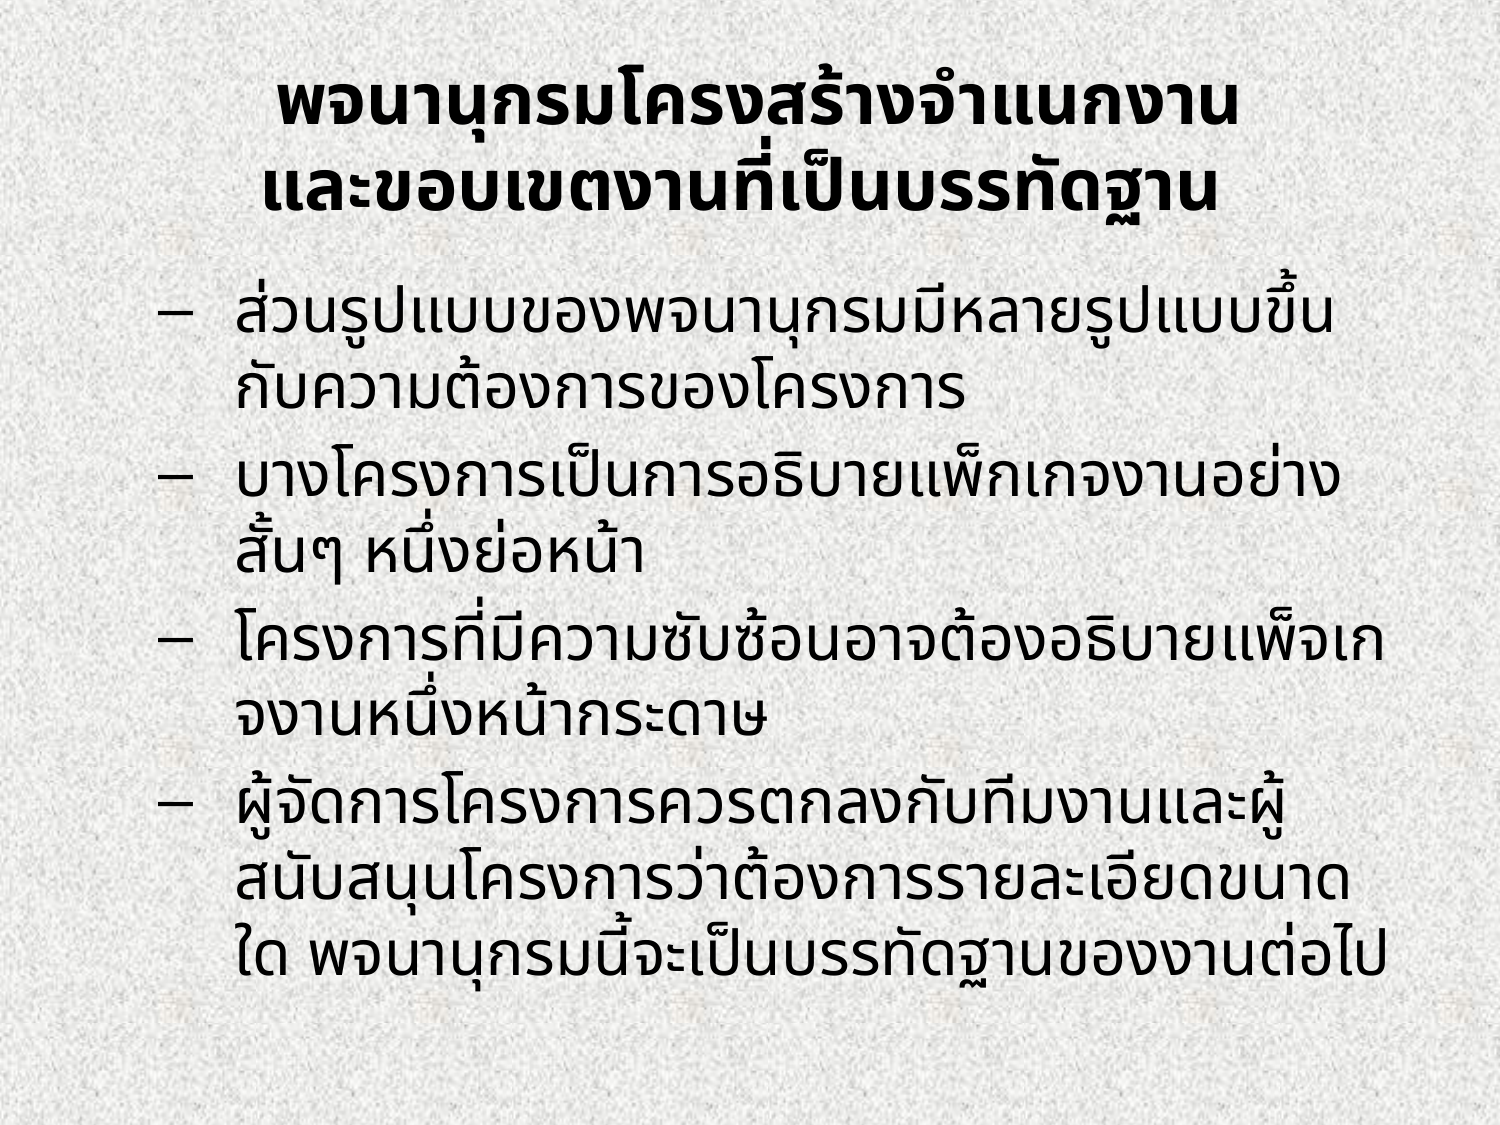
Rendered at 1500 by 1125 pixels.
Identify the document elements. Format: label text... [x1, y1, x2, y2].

picture [0, 0, 1500, 1125]
title พจนานุกรมโครงสร้างจำแนกงาน และขอบเขตงานที่เป็นบรรทัดฐาน [75, 45, 1425, 233]
list ส่วนรูปแบบของพจนานุกรมมีหลายรูปแบบขึ้นกับความต้องการของโครงการ บางโครงการเป็นการอธิบายแพ็กเกจงานอย่างสั้นๆ หนึ่งย่อหน้า โครงการที่มีความซับซ้อนอาจต้องอธิบายแพ็จเกจงานหนึ่งหน้ากระดาษ ผู้จัดการโครงการควรตกลงกับทีมงานและผู้สนับสนุนโครงการว่าต้องการรายละเอียดขนาดใด พจนานุกรมนี้จะเป็นบรรทัดฐานของงานต่อไป [75, 262, 1425, 1005]
